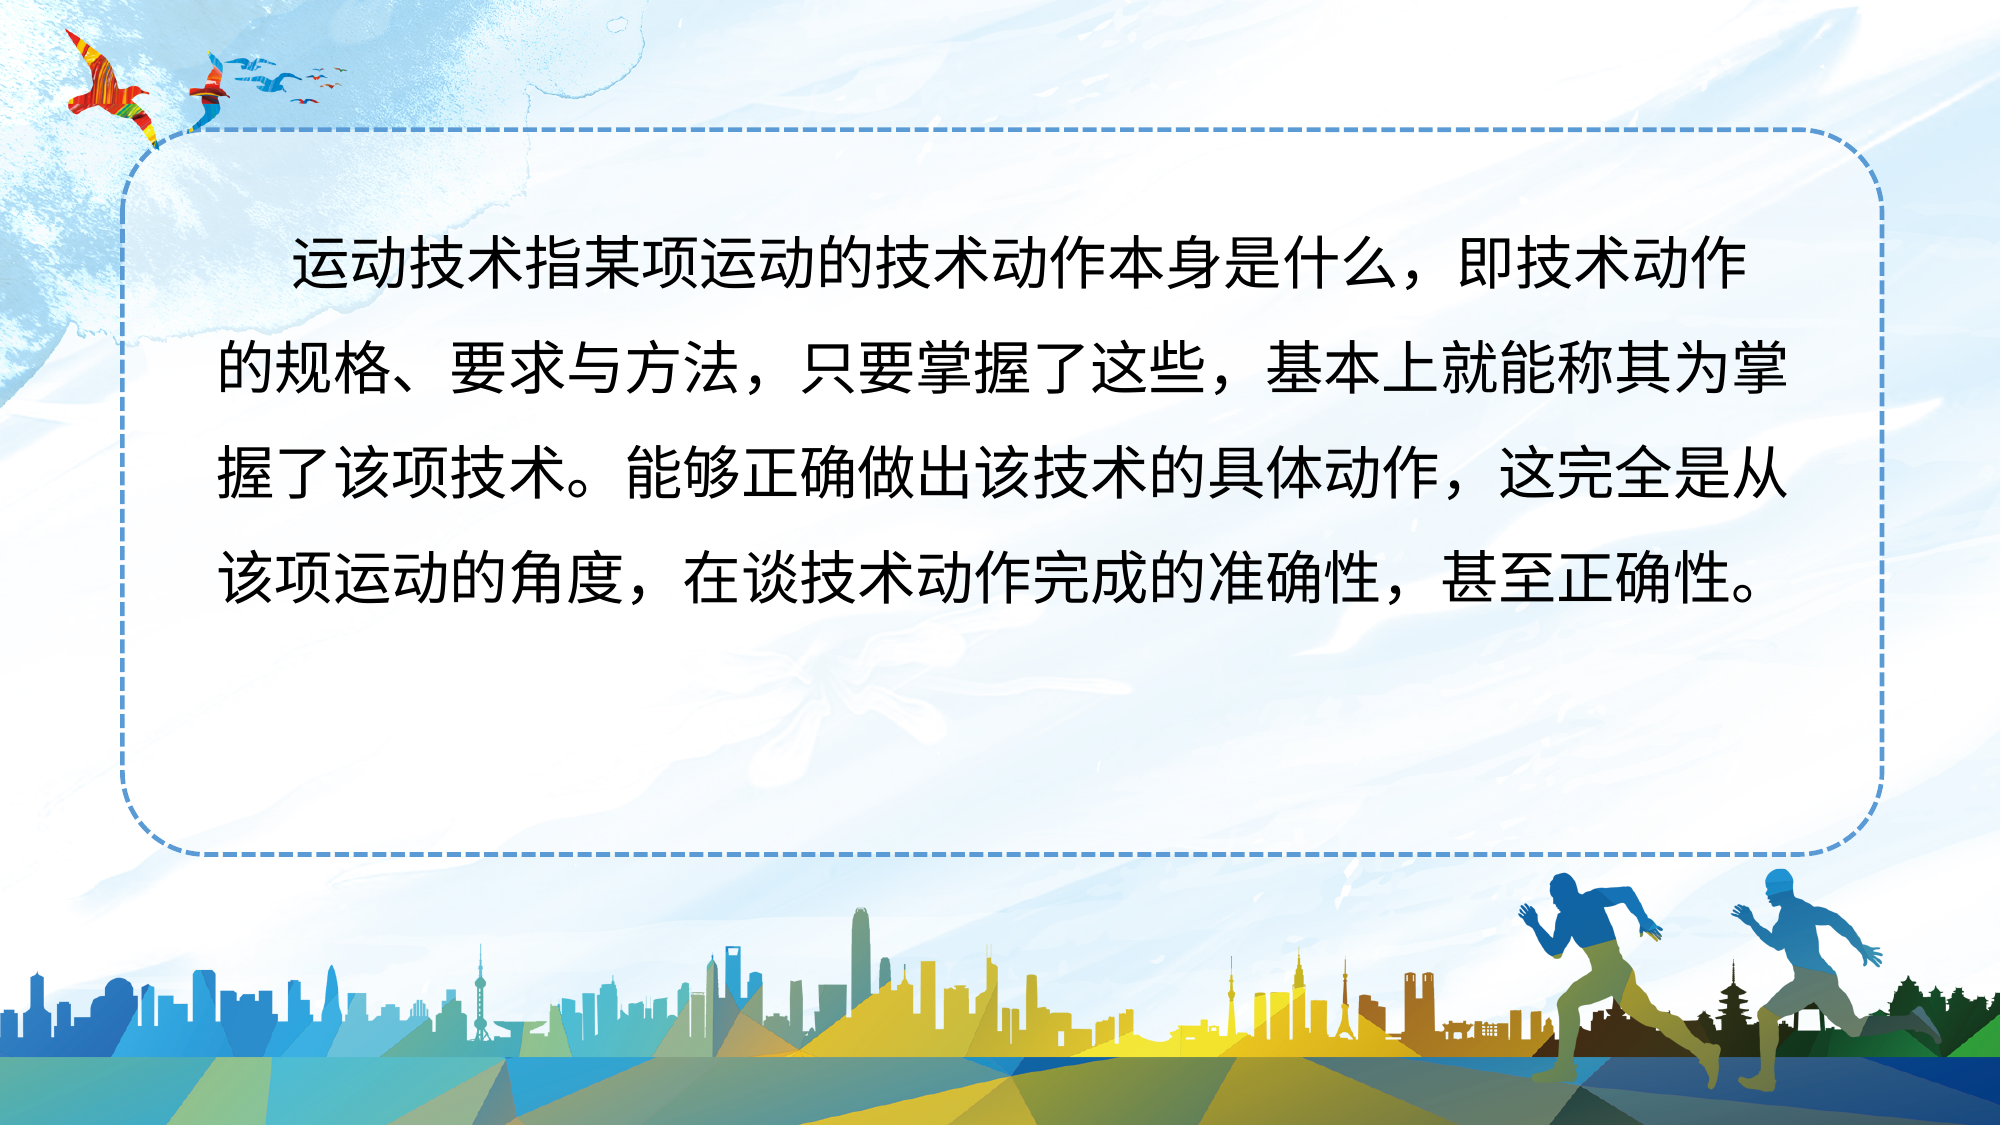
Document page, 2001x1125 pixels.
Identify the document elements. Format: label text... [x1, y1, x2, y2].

text_box [121, 128, 1884, 856]
picture [0, 0, 2001, 1125]
text_box 运动技术指某项运动的技术动作本身是什么，即技术动作的规格、要求与方法，只要掌握了这些，基本上就能称其为掌握了该项技术。能够正确做出该技术的具体动作，这完全是从该项运动的角度，在谈技术动作完成的准确性，甚至正确性。 [202, 184, 1811, 619]
